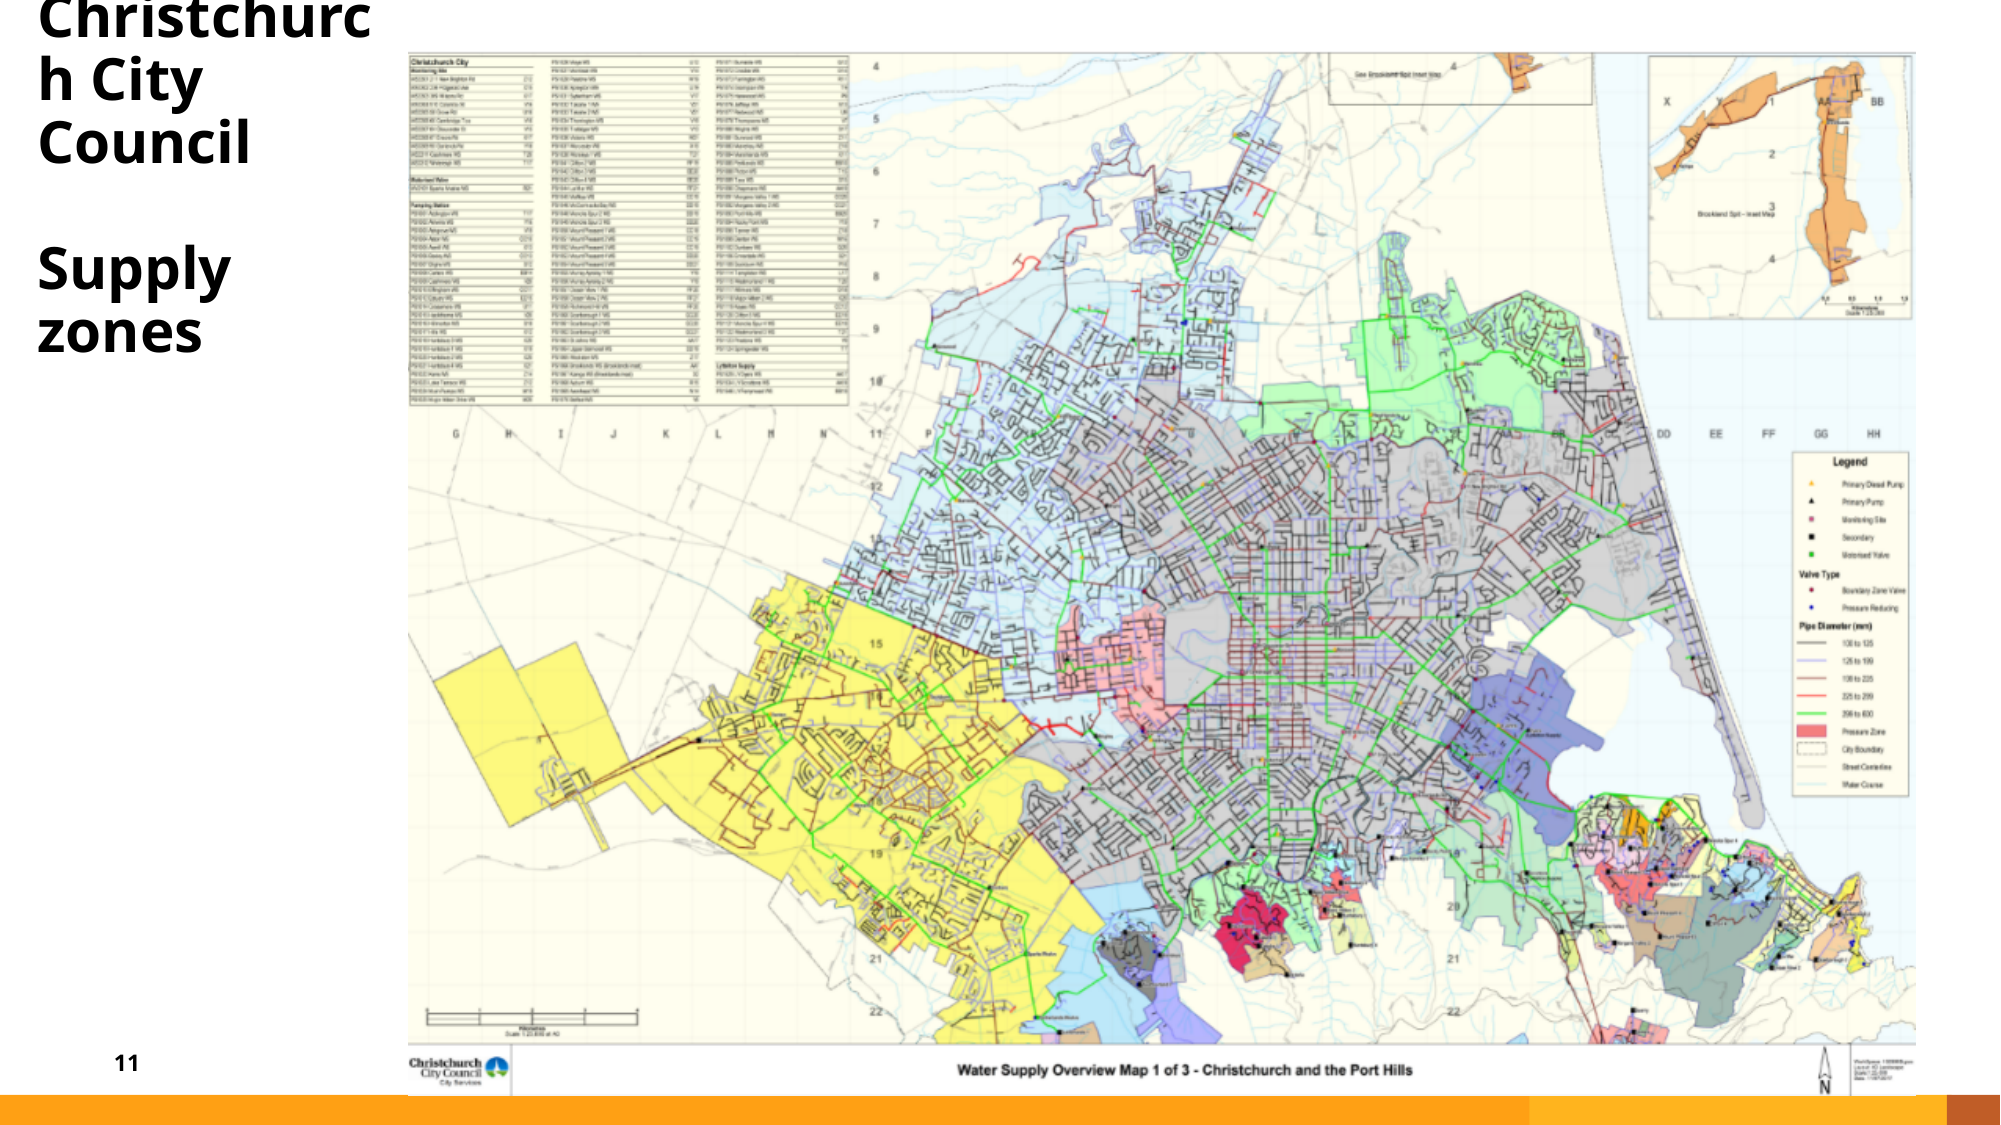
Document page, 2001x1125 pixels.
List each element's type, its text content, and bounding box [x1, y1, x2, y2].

title Christchurch City Council Supply zones [37, 20, 389, 332]
picture [408, 51, 1916, 1096]
slide_number 11 [114, 1035, 234, 1080]
